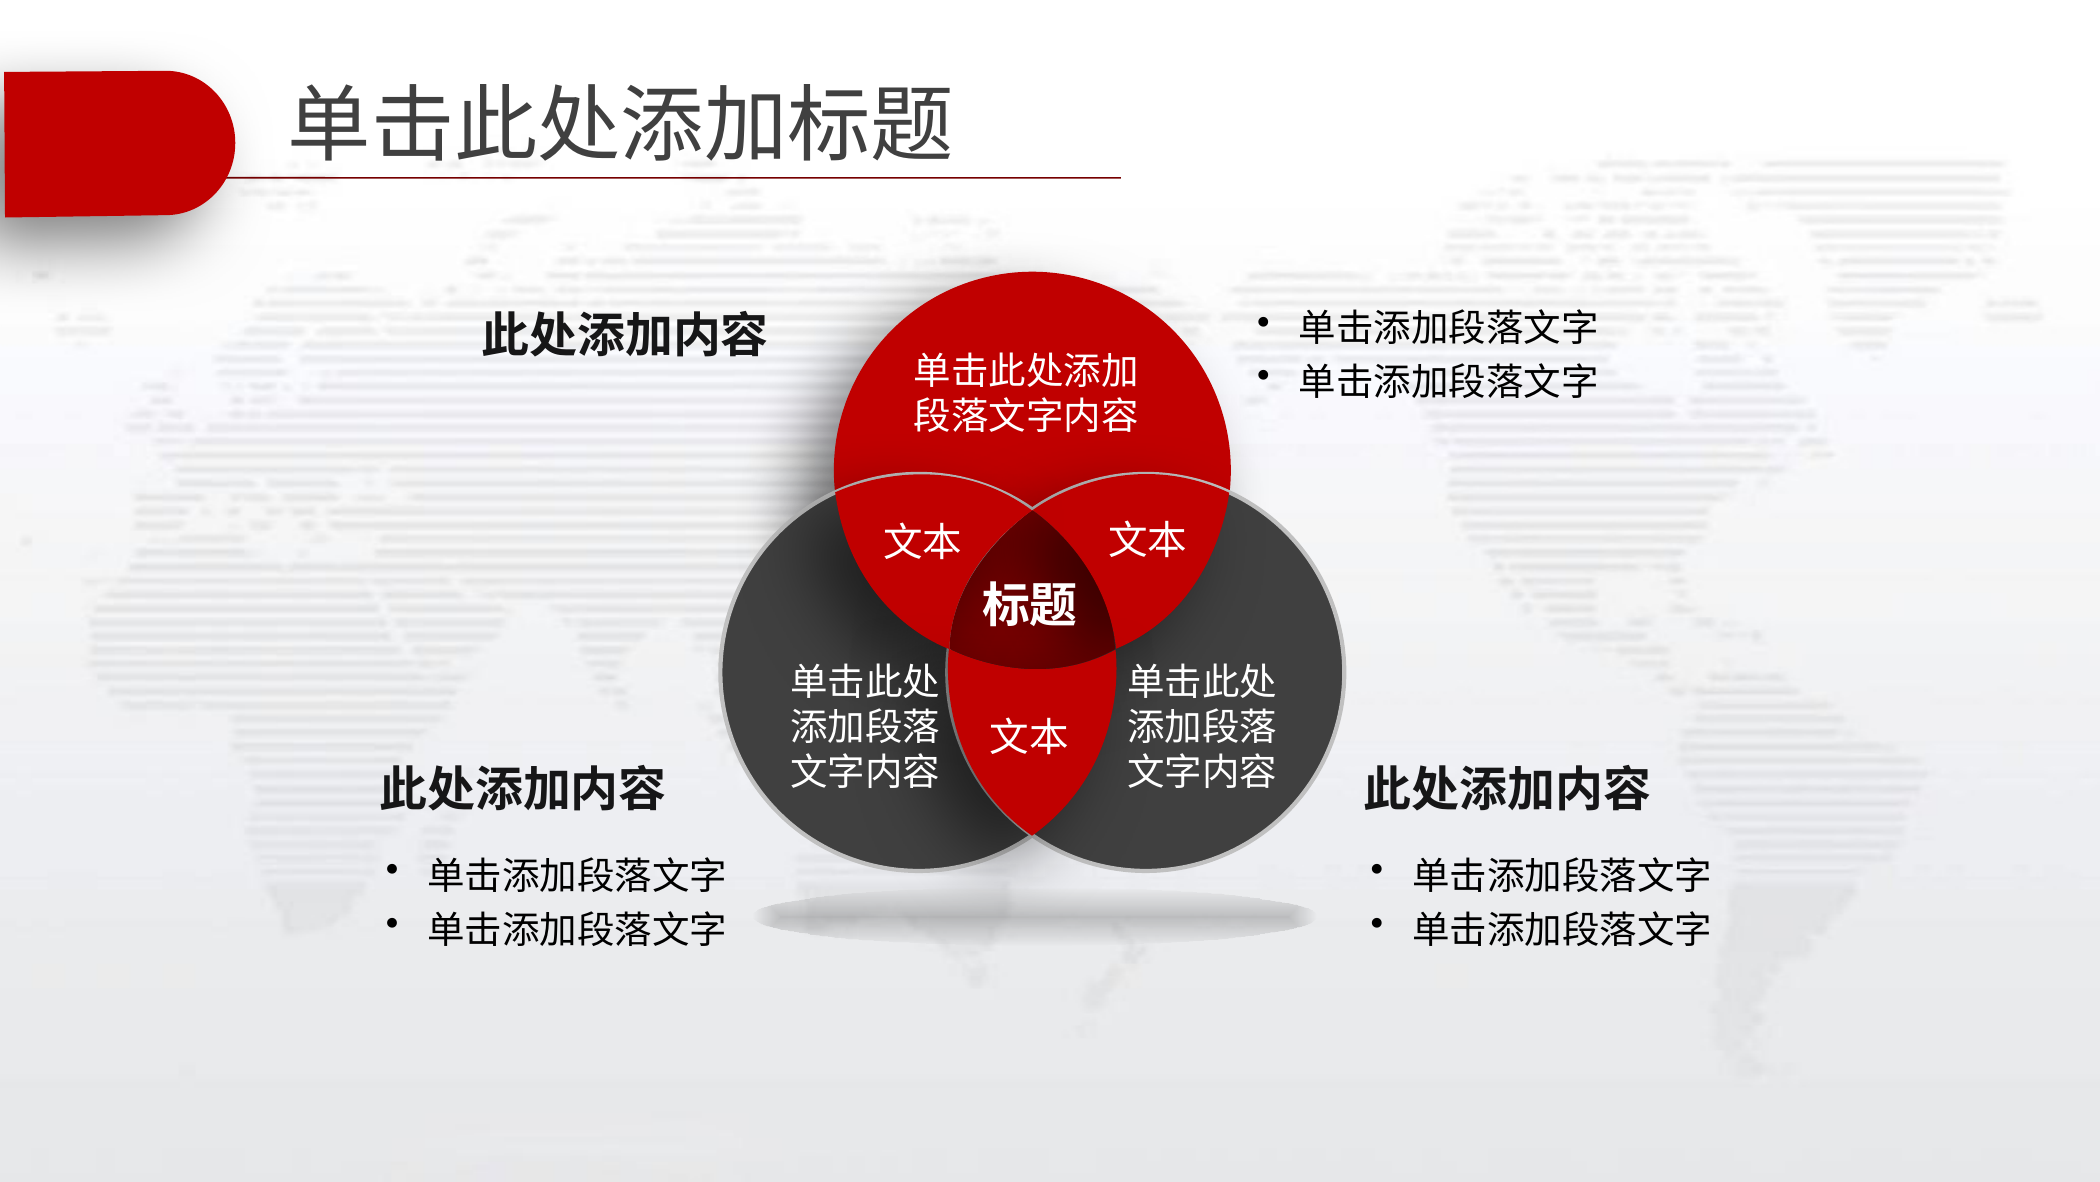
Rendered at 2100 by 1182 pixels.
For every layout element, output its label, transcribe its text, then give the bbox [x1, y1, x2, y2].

picture [0, 0, 2100, 1182]
text_box [833, 472, 1035, 641]
text_box [832, 269, 1233, 492]
text_box 单击添加段落文字 单击添加段落文字 [1242, 287, 1635, 410]
text_box [720, 550, 934, 871]
text_box 标题 [967, 567, 1093, 639]
text_box [978, 647, 1118, 838]
text_box 单击添加段落文字 单击添加段落文字 [371, 835, 764, 958]
text_box 此处添加内容 [466, 297, 794, 370]
text_box 此处添加内容 [1349, 751, 1677, 824]
text_box [764, 886, 1318, 946]
text_box 单击此处添加段落文字内容 [899, 340, 1170, 445]
text_box 文本 [868, 510, 977, 572]
text_box [1033, 471, 1232, 650]
text_box [1201, 493, 1345, 777]
text_box [946, 646, 957, 650]
text_box [1081, 800, 1298, 871]
text_box 文本 [1093, 507, 1202, 570]
text_box 文本 [975, 705, 1084, 767]
text_box 此处添加内容 [364, 751, 692, 824]
title 单击此处添加标题 [270, 47, 1691, 196]
text_box 单击添加段落文字 单击添加段落文字 [1356, 835, 1749, 958]
text_box 单击此处添加段落文字内容 [1113, 650, 1315, 800]
text_box 单击此处添加段落文字内容 [775, 650, 978, 800]
